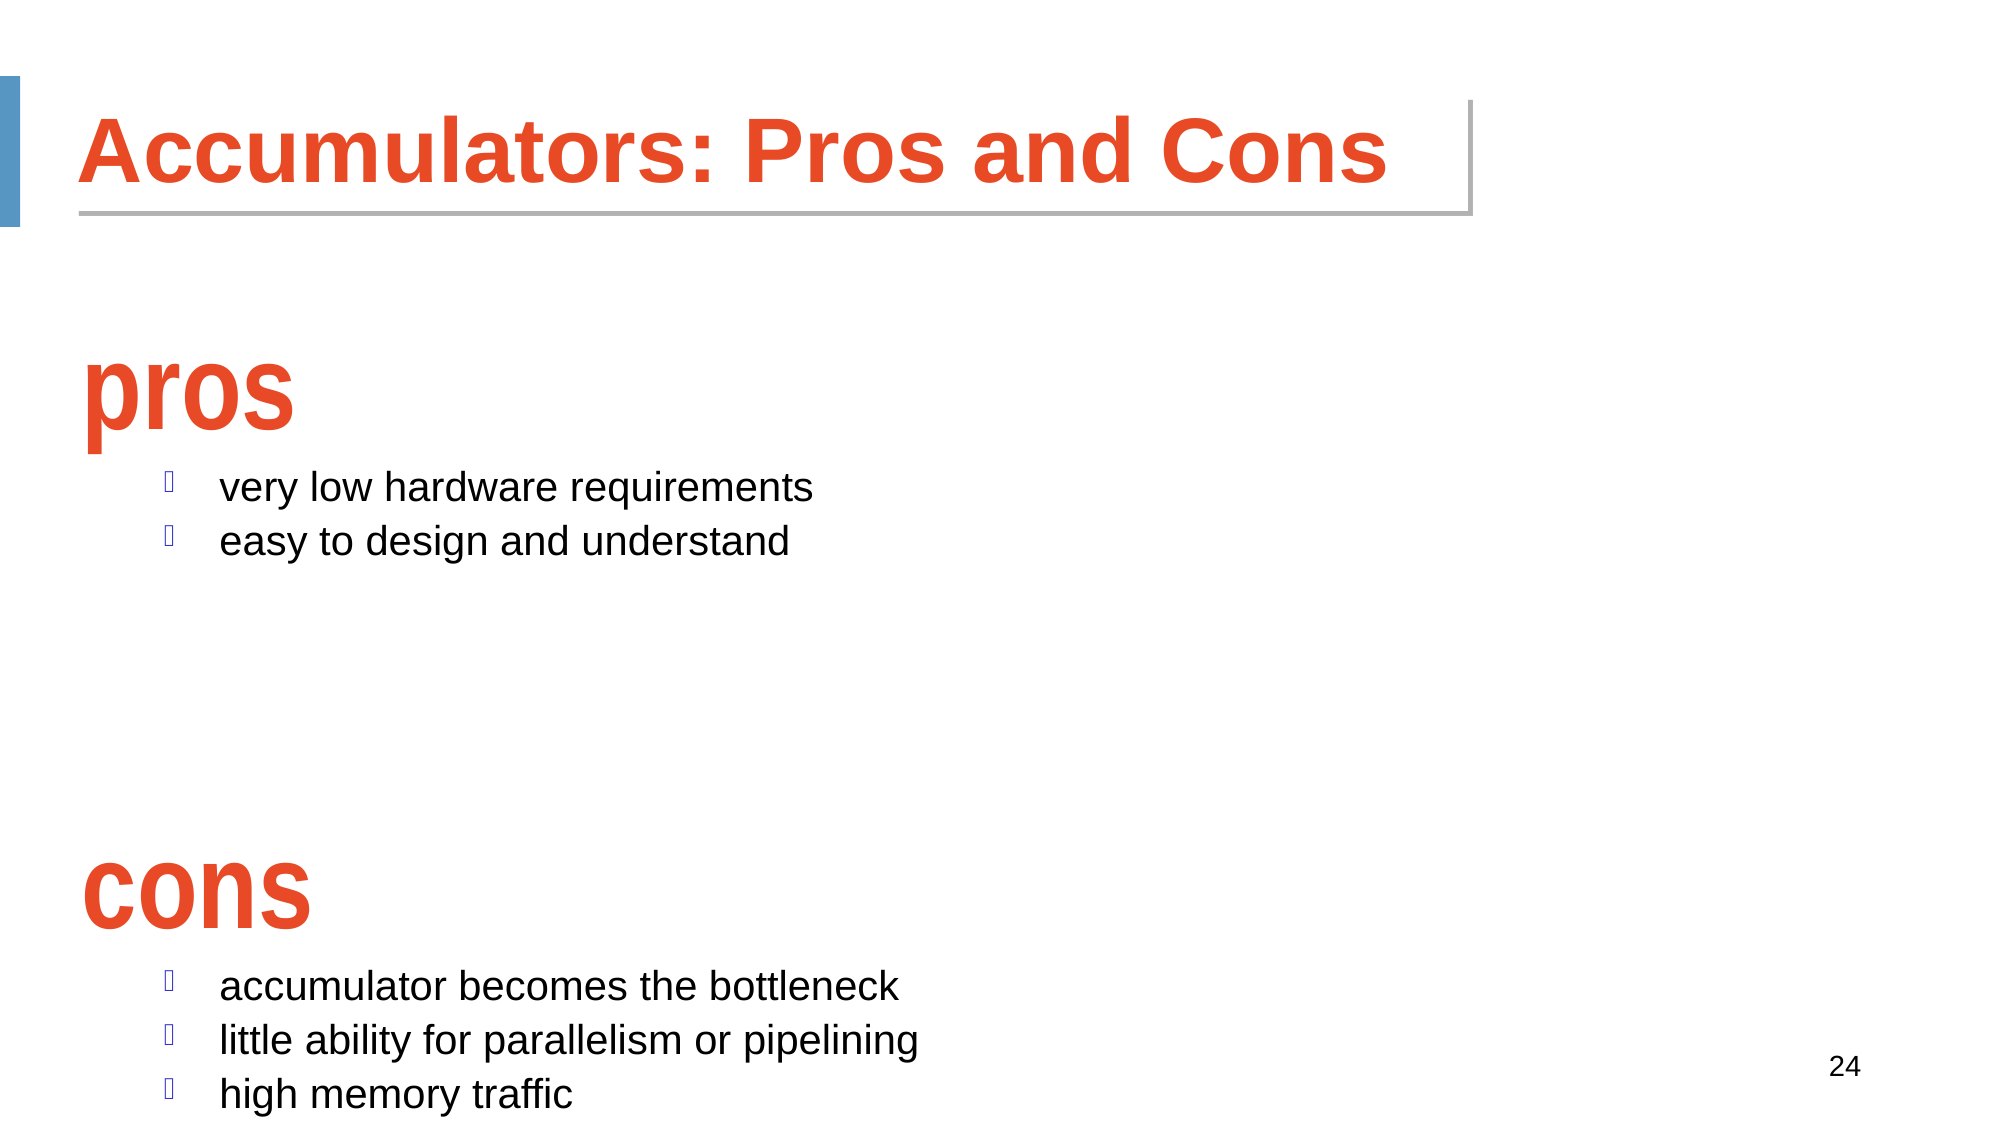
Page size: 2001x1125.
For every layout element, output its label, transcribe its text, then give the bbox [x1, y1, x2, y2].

slide_number 24 [1426, 1039, 1877, 1100]
list pros very low hardware requirements easy to design and understand cons accumulator becomes the bottleneck little ability for parallelism or pipelining high memory traffic [66, 313, 1918, 1103]
title Accumulators: Pros and Cons [75, 96, 1468, 211]
